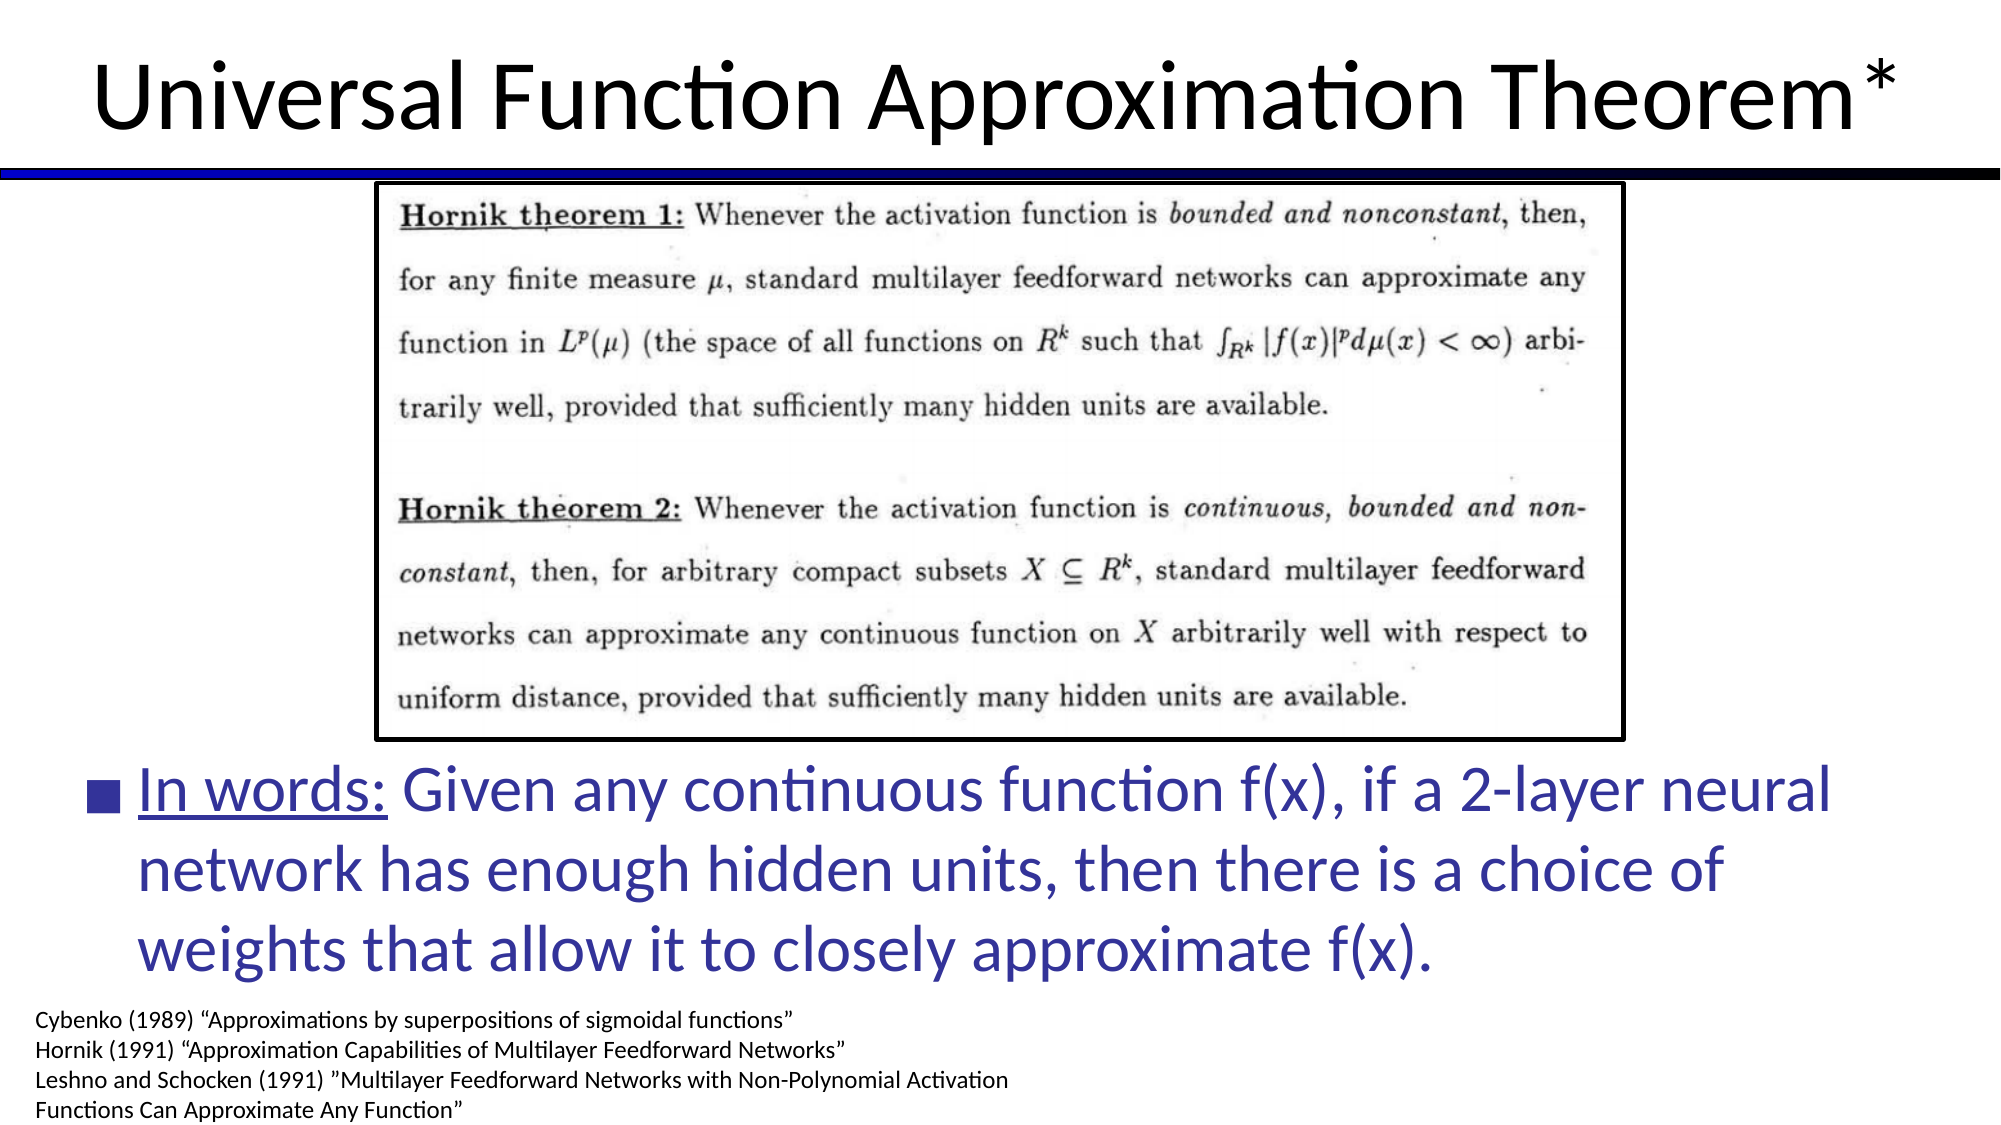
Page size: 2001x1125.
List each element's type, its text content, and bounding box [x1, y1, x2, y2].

list In words: Given any continuous function f(x), if a 2-layer neural network has enough hidden units, then there is a choice of weights that allow it to closely approximate f(x). [66, 736, 1891, 980]
title Universal Function Approximation Theorem* [0, 0, 2000, 184]
text_box Cybenko (1989) “Approximations by superpositions of sigmoidal functions” Hornik (1991) “Approximation Capabilities of Multilayer Feedforward Networks” Leshno and Schocken (1991) ”Multilayer Feedforward Networks with Non-Polynomial Activation Functions Can Approximate Any Function” [20, 995, 1050, 1125]
picture [378, 185, 1622, 738]
